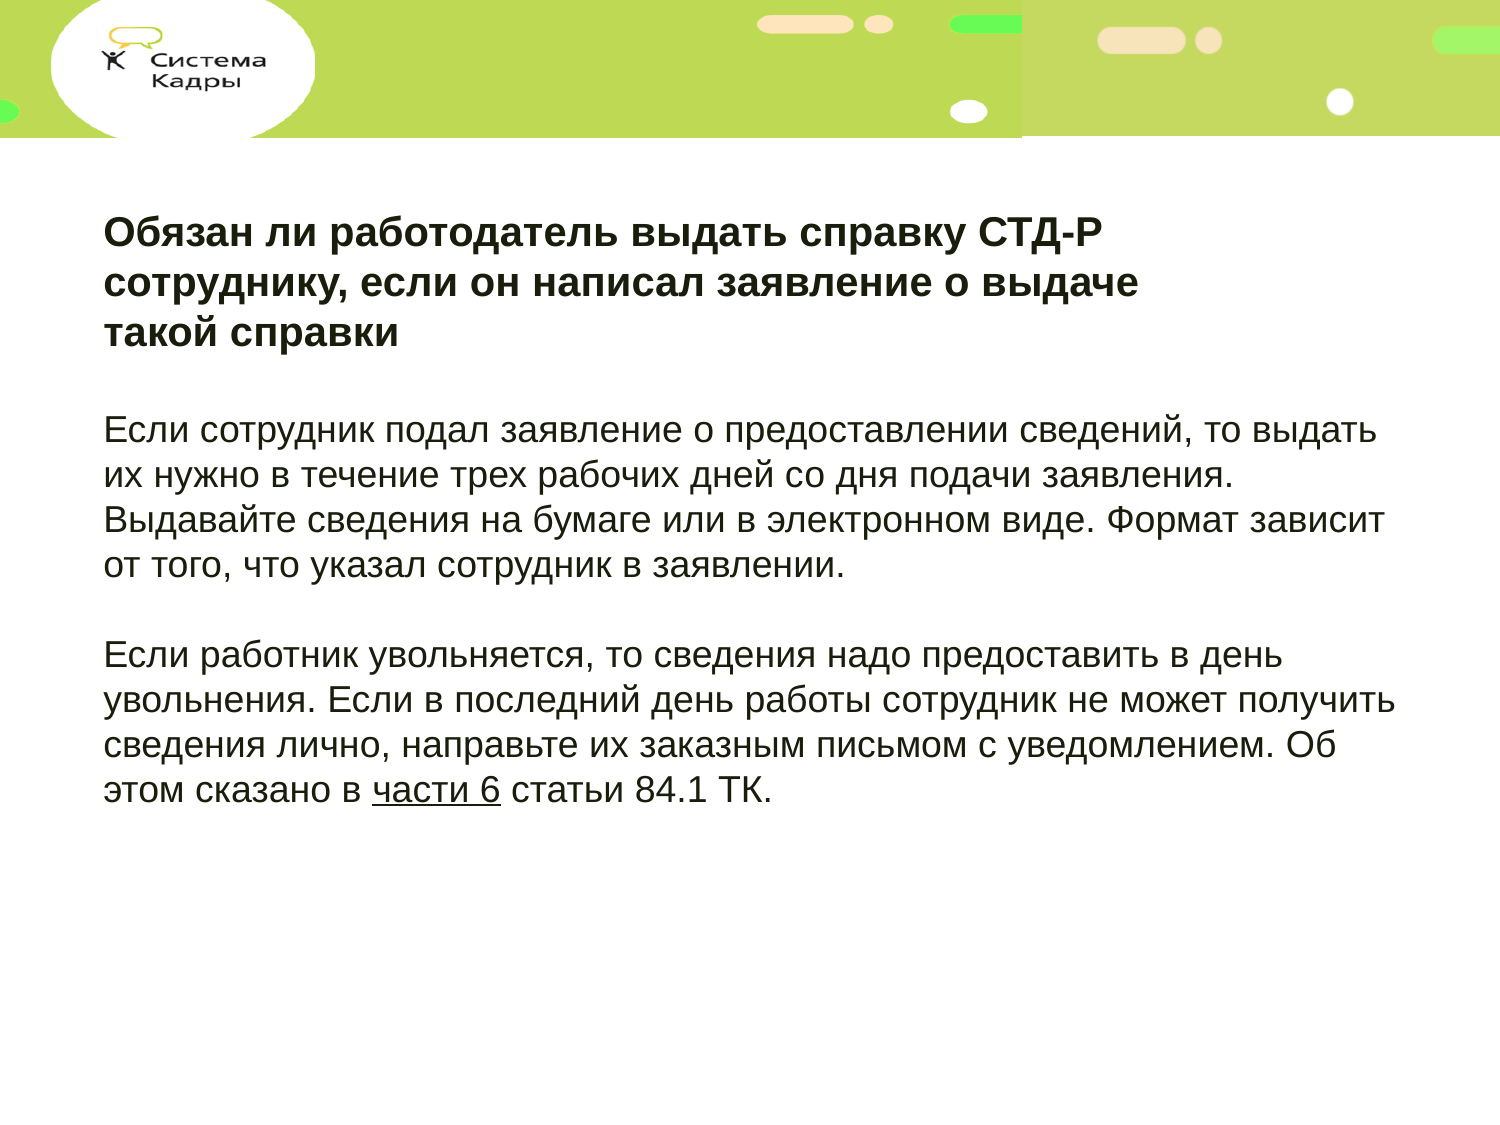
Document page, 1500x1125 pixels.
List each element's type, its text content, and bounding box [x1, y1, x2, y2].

title Обязан ли работодатель выдать справку СТД-Р сотруднику, если он написал заявление о выдаче такой справки [88, 196, 1235, 397]
picture [0, 0, 1500, 138]
list Если сотрудник подал заявление о предоставлении сведений, то выдать их нужно в течение трех рабочих дней со дня подачи заявления. Выдавайте сведения на бумаге или в электронном виде. Формат зависит от того, что указал сотрудник в заявлении. Если работник увольняется, то сведения надо предоставить в день увольнения. Если в последний день работы сотрудник не может получить сведения лично, направьте их заказным письмом с уведомлением. Об этом сказано в части 6 статьи 84.1 ТК. [88, 397, 1424, 1012]
